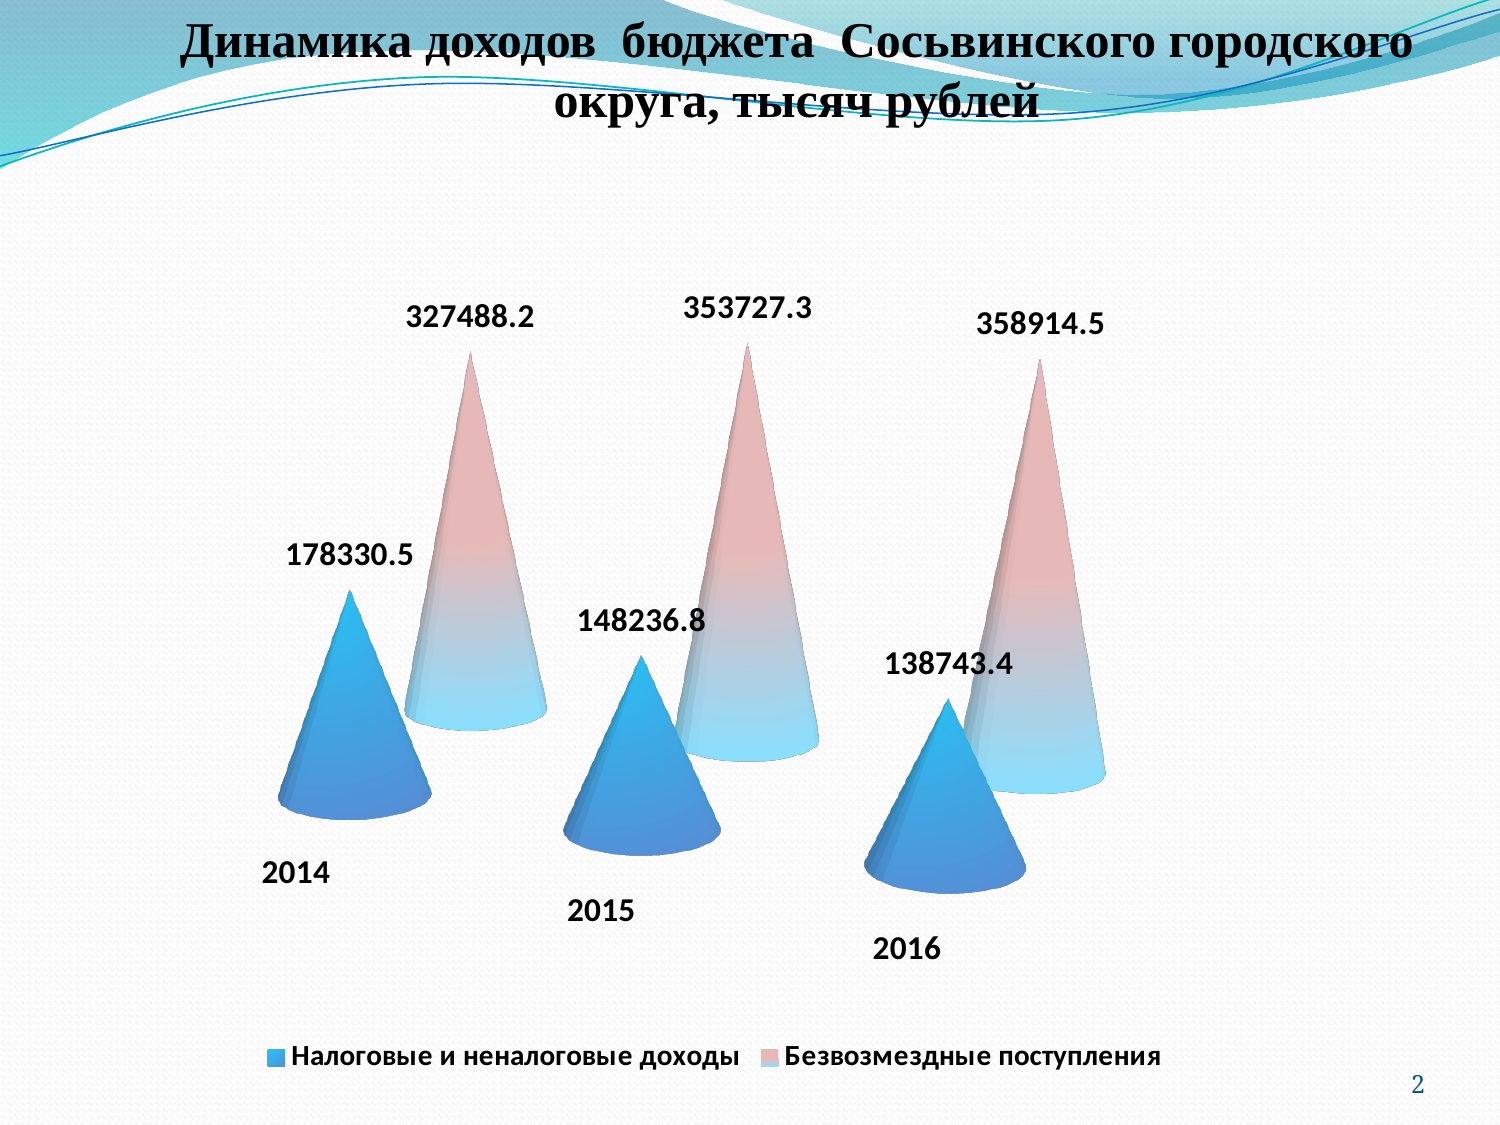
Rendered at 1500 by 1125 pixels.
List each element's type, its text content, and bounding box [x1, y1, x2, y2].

chart [0, 166, 1430, 1080]
text_box Динамика доходов бюджета Сосьвинского городского округа, тысяч рублей [129, 0, 1464, 140]
slide_number 2 [1299, 1091, 1425, 1103]
